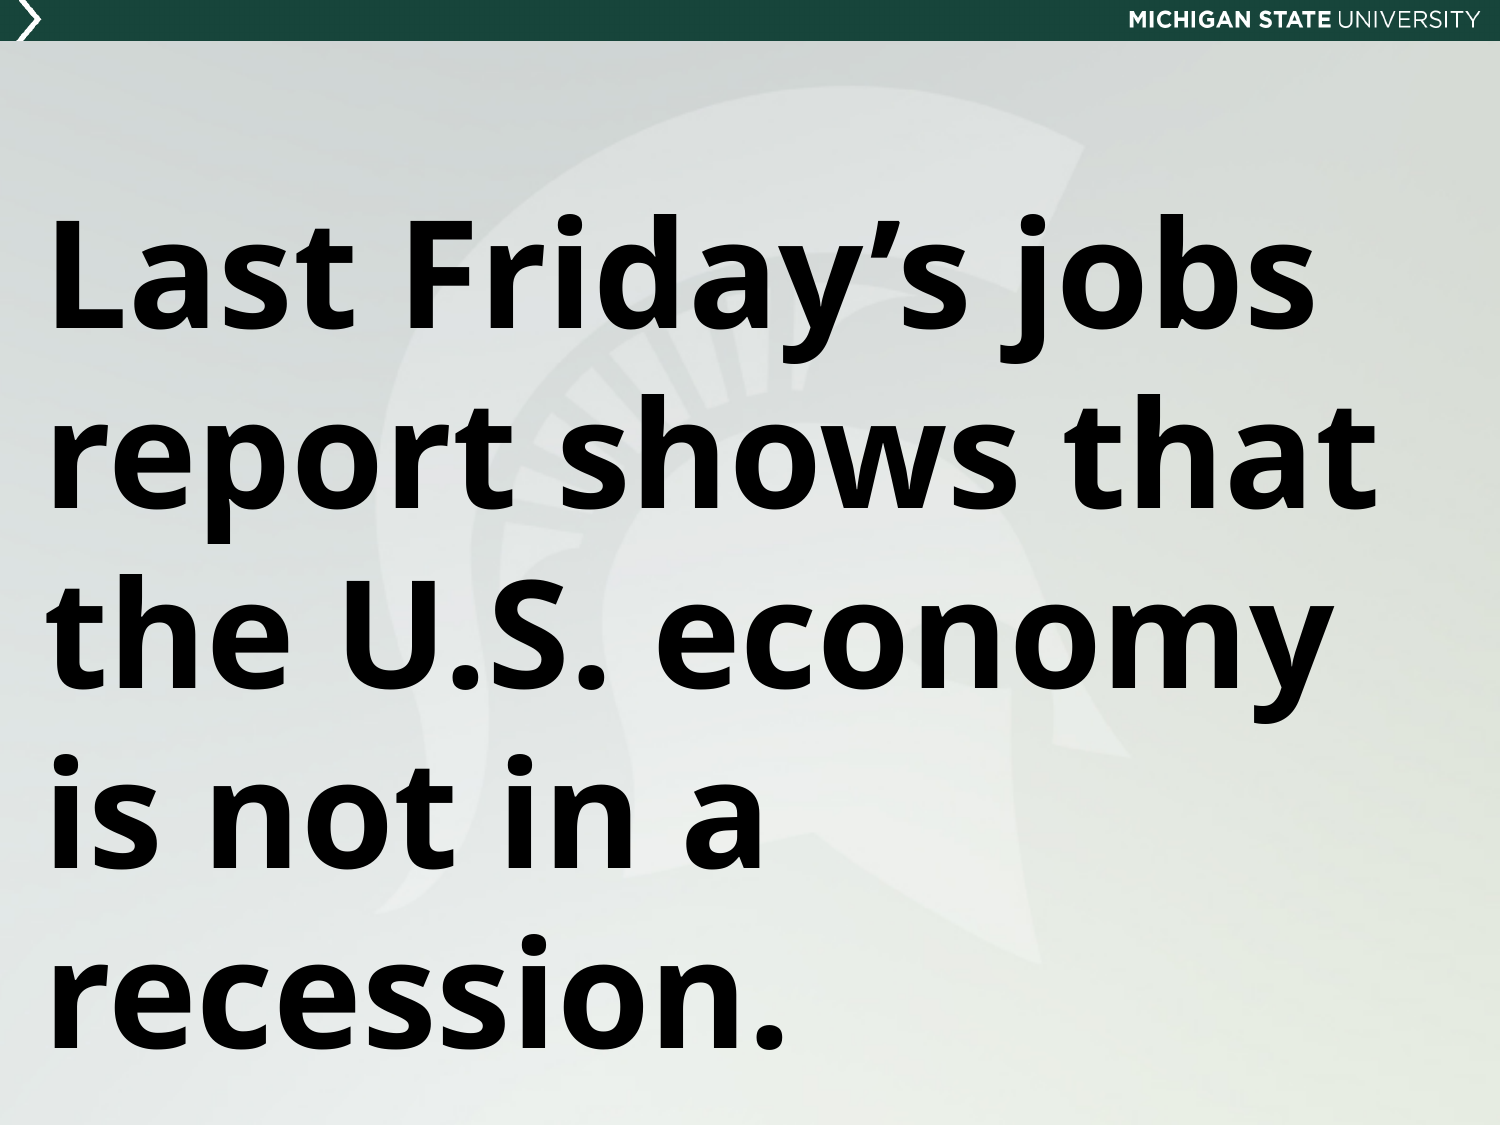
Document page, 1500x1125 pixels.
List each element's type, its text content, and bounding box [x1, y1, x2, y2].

title Last Friday’s jobs report shows that the U.S. economy is not in a recession. [28, 171, 1480, 1090]
picture [0, 0, 1500, 1125]
